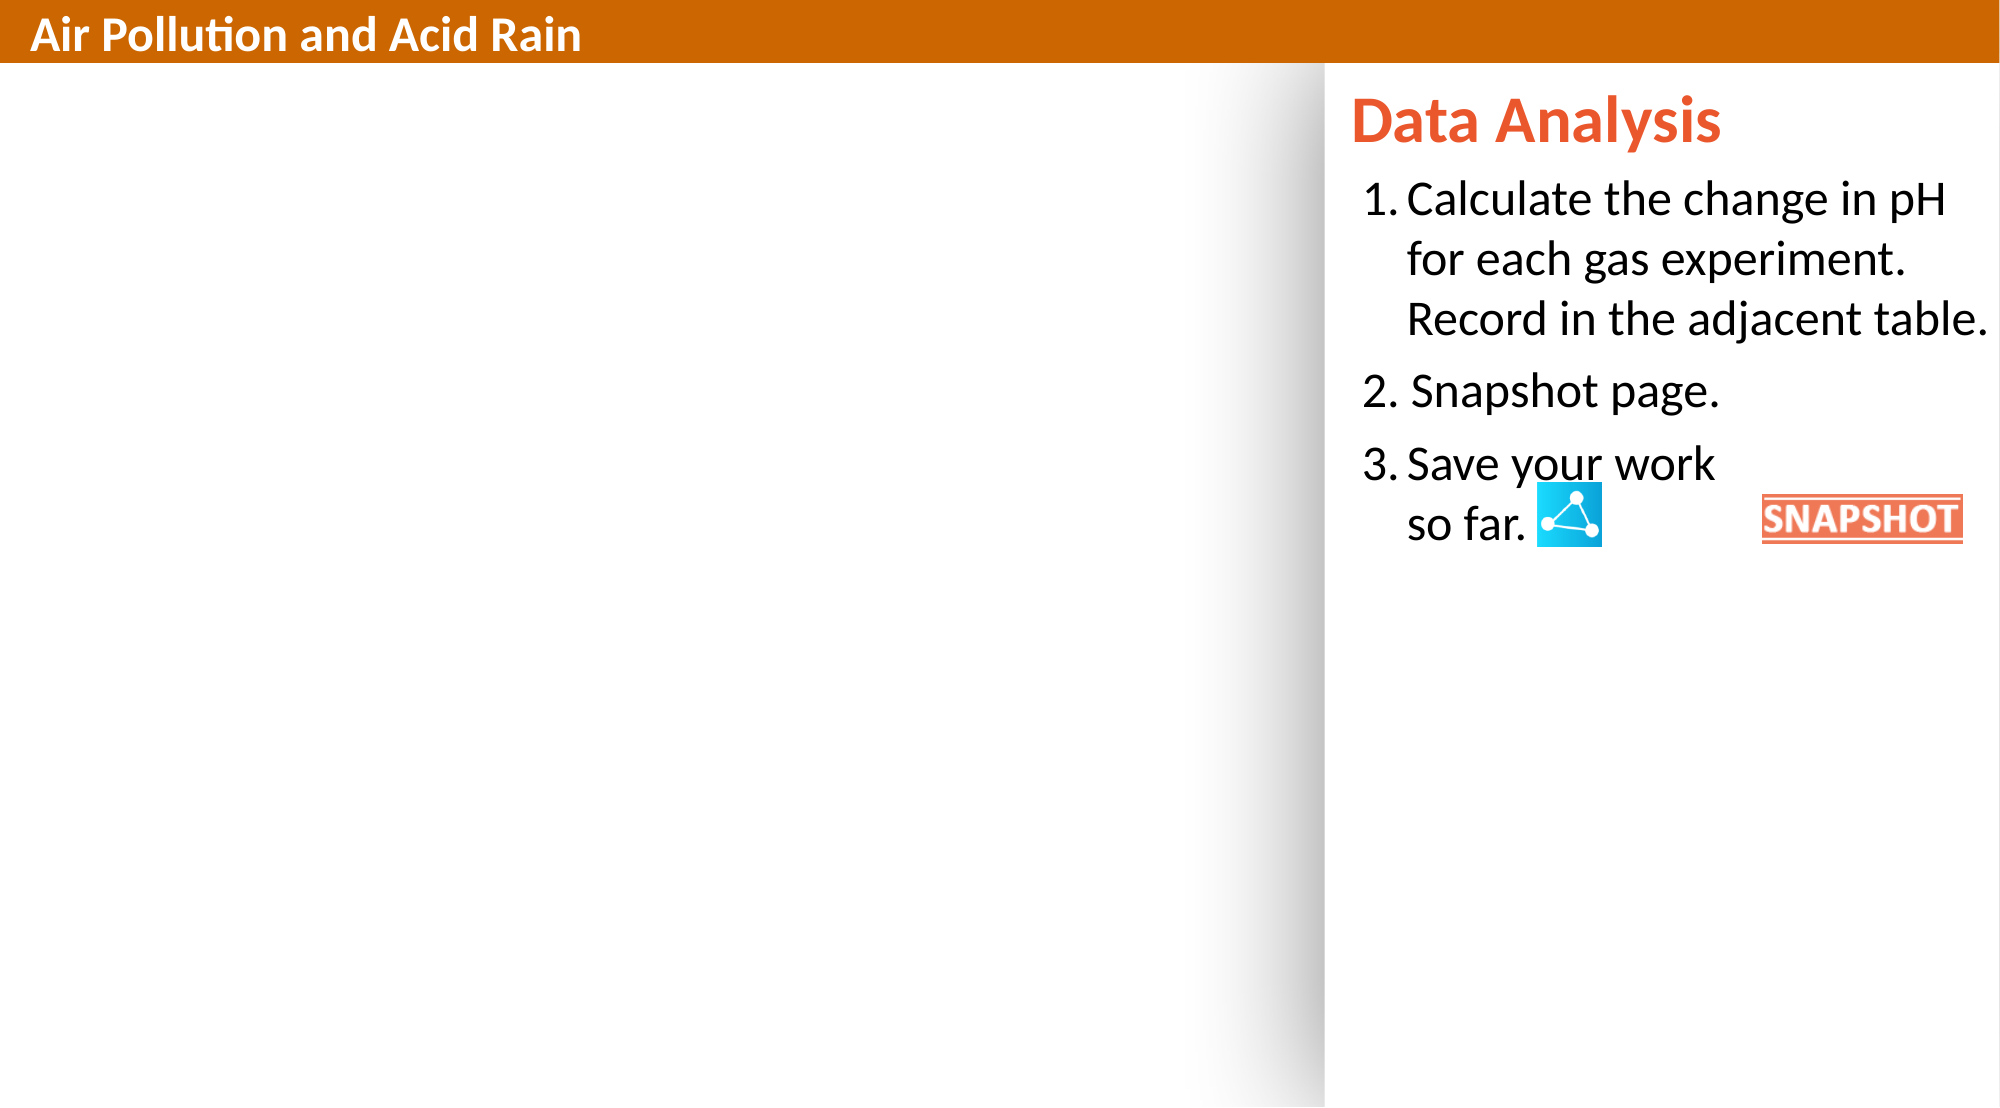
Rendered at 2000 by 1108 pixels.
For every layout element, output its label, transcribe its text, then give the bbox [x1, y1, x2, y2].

picture [1762, 494, 1963, 544]
text_box [1324, 63, 2000, 1107]
picture [1536, 481, 1598, 547]
text_box Data Analysis [1351, 75, 1723, 156]
text_box Calculate the change in pH for each gas experiment. Record in the adjacent table. 2. Snapshot page. Save your work so far. [1361, 164, 2000, 551]
text_box Air Pollution and Acid Rain [0, 1, 2000, 62]
